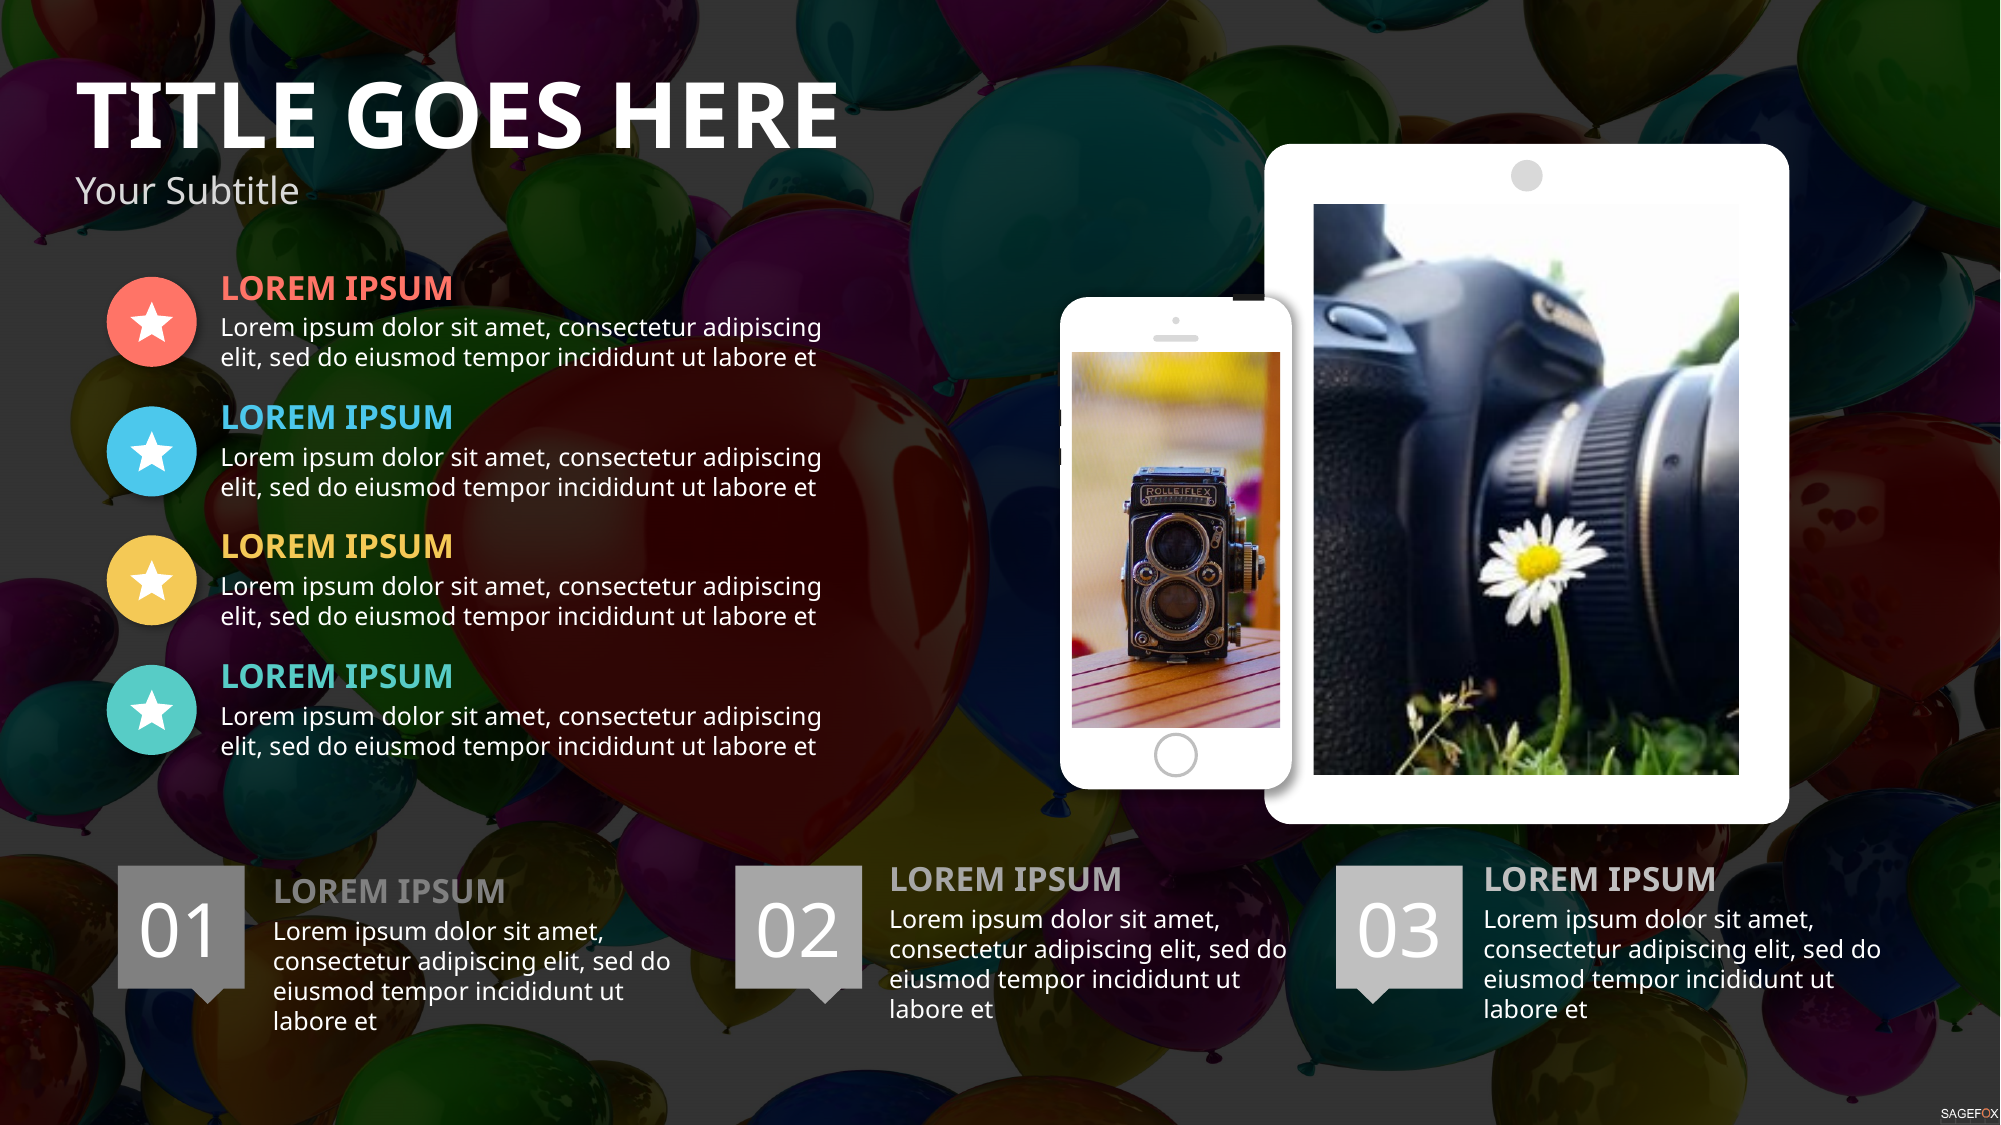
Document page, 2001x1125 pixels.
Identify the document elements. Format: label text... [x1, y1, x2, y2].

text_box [106, 406, 197, 497]
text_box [106, 276, 197, 367]
text_box LOREM IPSUM Lorem ipsum dolor sit amet, consectetur adipiscing elit, sed do eiusmod tempor incididunt ut labore et [210, 391, 845, 507]
text_box LOREM IPSUM Lorem ipsum dolor sit amet, consectetur adipiscing elit, sed do eiusmod tempor incididunt ut labore et [210, 650, 845, 765]
text_box LOREM IPSUM Lorem ipsum dolor sit amet, consectetur adipiscing elit, sed do eiusmod tempor incididunt ut labore et [210, 520, 845, 636]
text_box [106, 664, 197, 755]
text_box LOREM IPSUM Lorem ipsum dolor sit amet, consectetur adipiscing elit, sed do eiusmod tempor incididunt ut labore et [262, 865, 703, 1041]
text_box LOREM IPSUM Lorem ipsum dolor sit amet, consectetur adipiscing elit, sed do eiusmod tempor incididunt ut labore et [1473, 853, 1913, 1029]
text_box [1057, 294, 1292, 790]
text_box 03 [1334, 864, 1464, 1006]
picture [0, 0, 2001, 1125]
text_box TITLE GOES HERE Your Subtitle [60, 49, 1036, 220]
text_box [106, 535, 197, 626]
text_box 01 [116, 864, 246, 1006]
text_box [1264, 143, 1790, 825]
text_box LOREM IPSUM Lorem ipsum dolor sit amet, consectetur adipiscing elit, sed do eiusmod tempor incididunt ut labore et [879, 853, 1319, 1029]
text_box 02 [734, 864, 864, 1006]
text_box LOREM IPSUM Lorem ipsum dolor sit amet, consectetur adipiscing elit, sed do eiusmod tempor incididunt ut labore et [210, 262, 845, 377]
